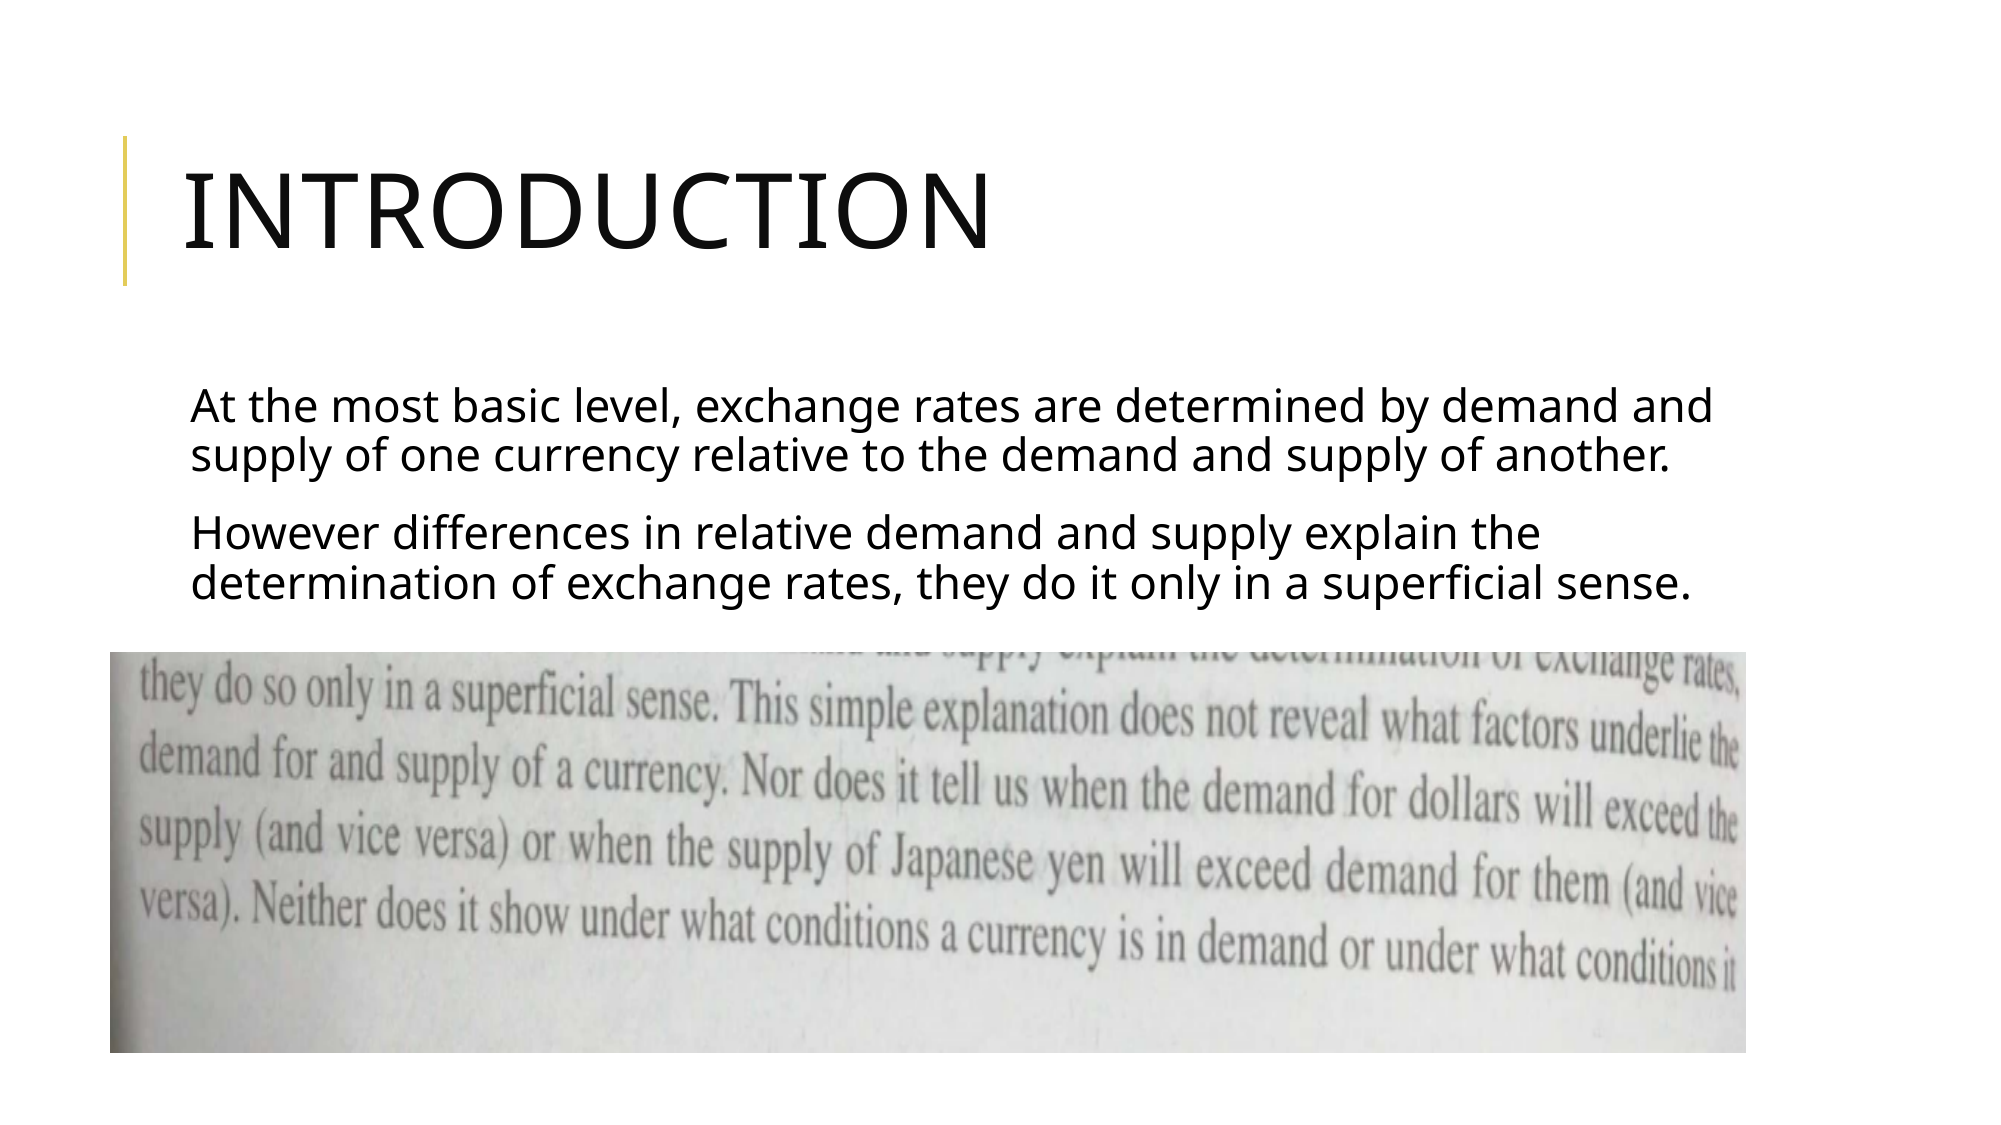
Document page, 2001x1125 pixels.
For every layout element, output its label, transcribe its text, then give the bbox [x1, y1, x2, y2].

list At the most basic level, exchange rates are determined by demand and supply of one currency relative to the demand and supply of another. However differences in relative demand and supply explain the determination of exchange rates, they do it only in a superficial sense. [168, 375, 1763, 1035]
picture [109, 651, 1746, 1053]
title introduction [168, 96, 1763, 342]
